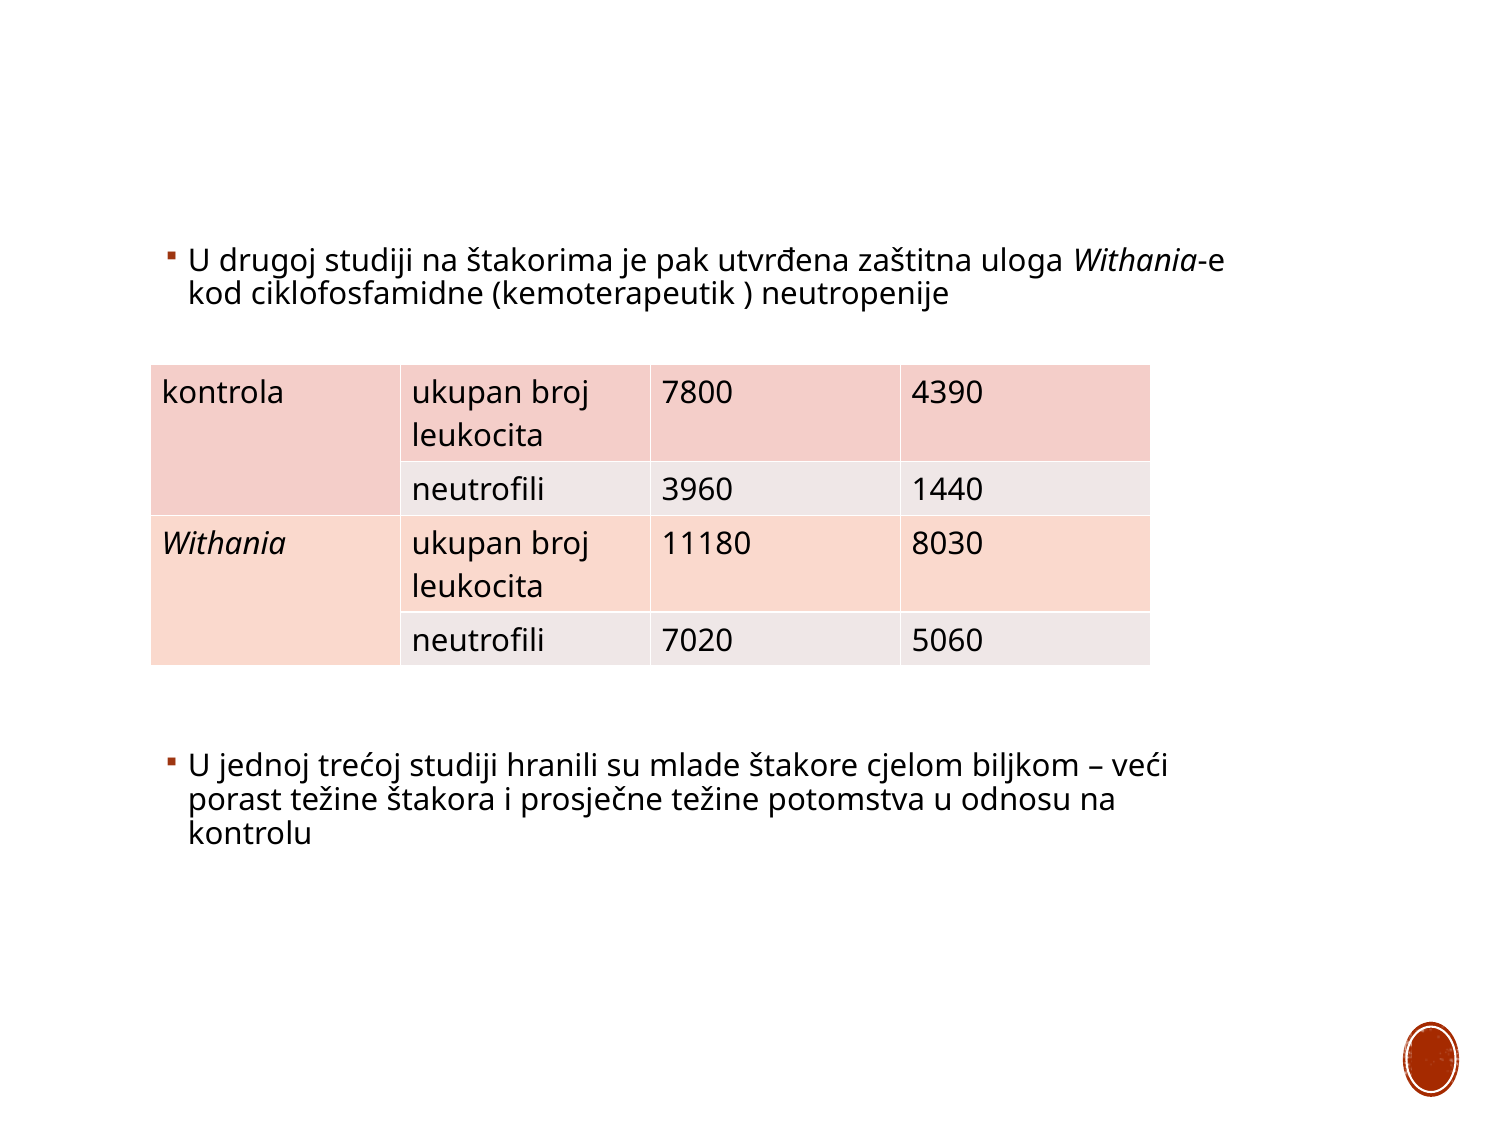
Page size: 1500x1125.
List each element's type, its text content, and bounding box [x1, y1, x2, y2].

table_cell 3960 [651, 462, 900, 515]
table_cell 7020 [651, 613, 900, 665]
list U drugoj studiji na štakorima je pak utvrđena zaštitna uloga Withania-e kod ciklofosfamidne (kemoterapeutik ) neutropenije U jednoj trećoj studiji hranili su mlade štakore cjelom biljkom – veći porast težine štakora i prosječne težine potomstva u odnosu na kontrolu [150, 236, 1248, 702]
table_cell ukupan broj leukocita [401, 516, 650, 611]
table_cell 8030 [901, 516, 1150, 611]
table_header ukupan broj leukocita [401, 365, 650, 461]
table_header 4390 [901, 365, 1150, 461]
table_cell 5060 [901, 613, 1150, 665]
table_header kontrola [151, 365, 400, 515]
table_header 7800 [651, 365, 900, 461]
table_cell 1440 [901, 462, 1150, 515]
table_cell neutrofili [401, 613, 650, 665]
table_cell Withania [151, 516, 400, 665]
table_cell 11180 [651, 516, 900, 611]
table_cell neutrofili [401, 462, 650, 515]
